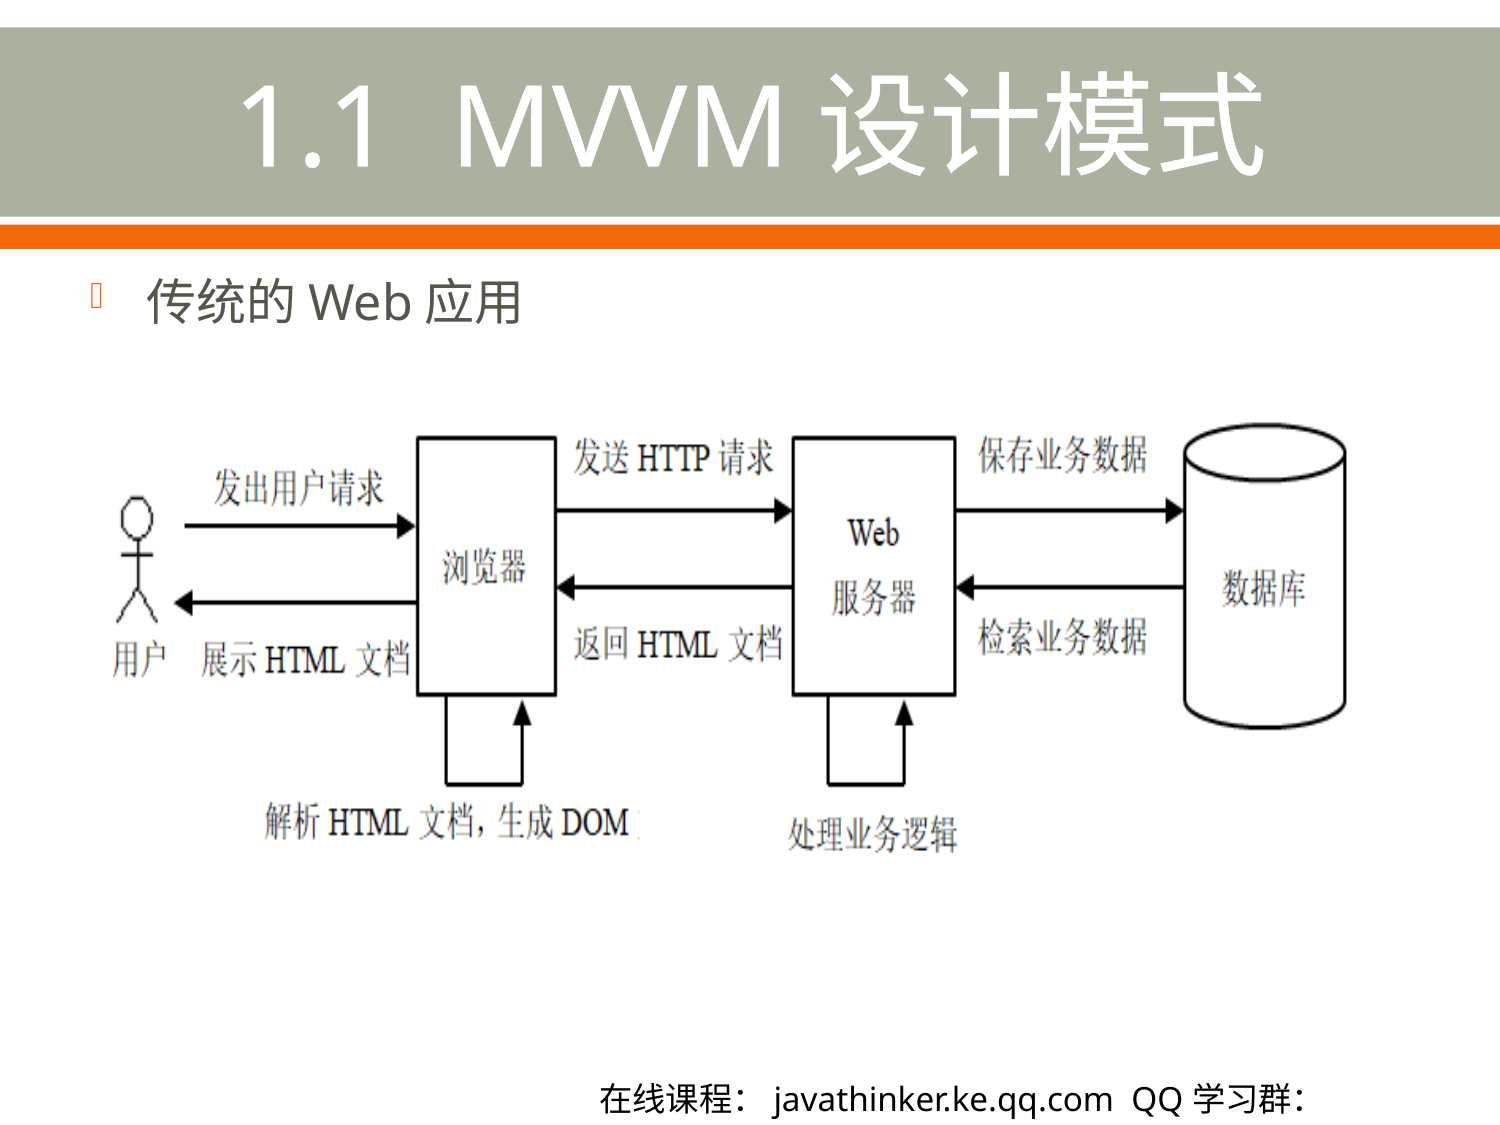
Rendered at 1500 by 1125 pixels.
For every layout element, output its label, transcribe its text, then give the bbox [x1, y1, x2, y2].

list 传统的Web应用 [75, 262, 1425, 1005]
footer 在线课程：javathinker.ke.qq.com QQ学习群：915851077 [584, 1070, 1496, 1121]
picture [111, 396, 1353, 863]
title 1.1 MVVM设计模式 [75, 29, 1425, 213]
table_cell public目录 [108, 397, 1359, 869]
